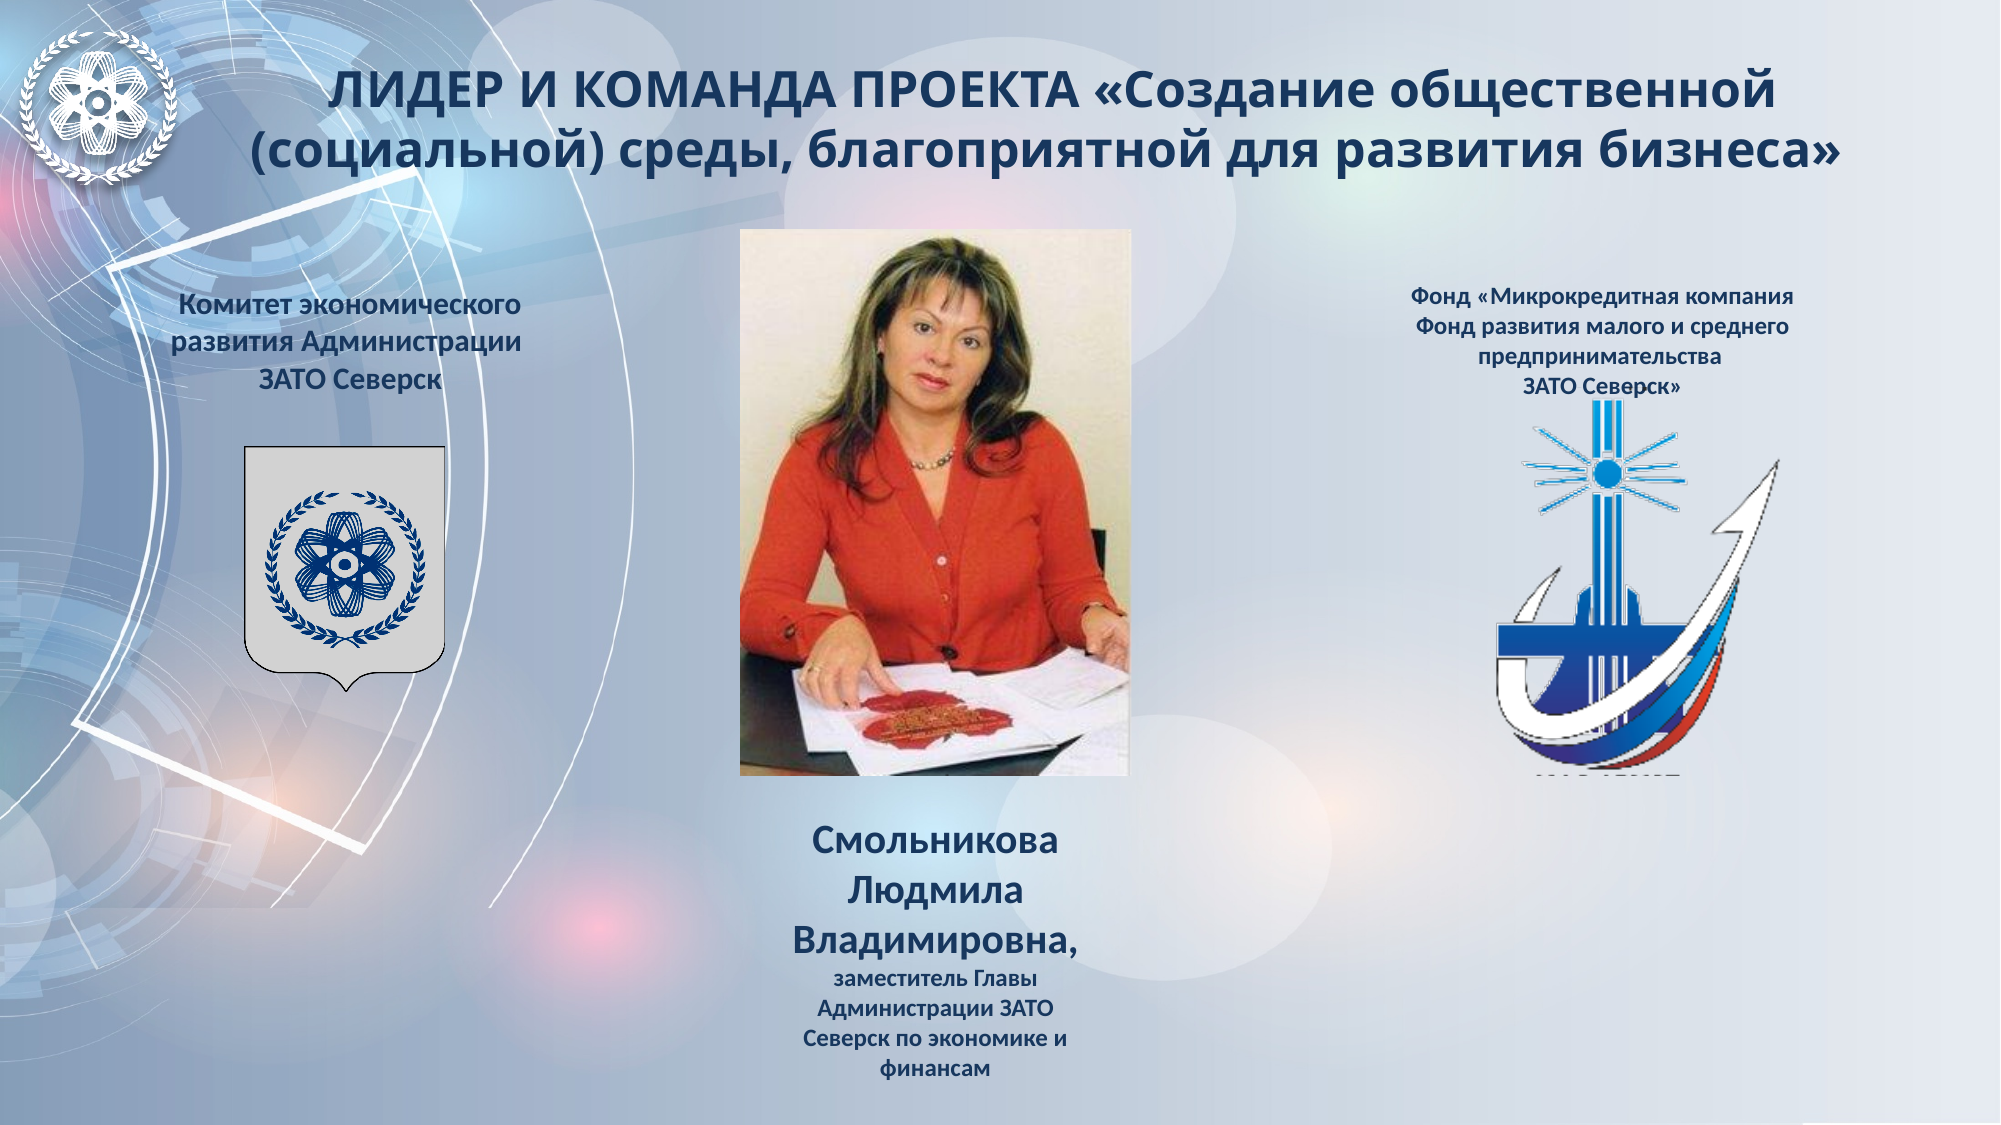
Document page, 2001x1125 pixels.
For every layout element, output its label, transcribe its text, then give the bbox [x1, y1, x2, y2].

text_box ЛИДЕР И КОМАНДА ПРОЕКТА «Создание общественной (социальной) среды, благоприятной для развития бизнеса» [232, 49, 1874, 245]
text_box Комитет экономического развития Администрации ЗАТО Северск [111, 300, 589, 378]
text_box Фонд «Микрокредитная компания Фонд развития малого и среднего предпринимательства ЗАТО Северск» [1364, 300, 1842, 378]
text_box Смольникова Людмила Владимировна, заместитель Главы Администрации ЗАТО Северск по экономике и финансам [764, 907, 1108, 986]
picture [0, 0, 2001, 1125]
